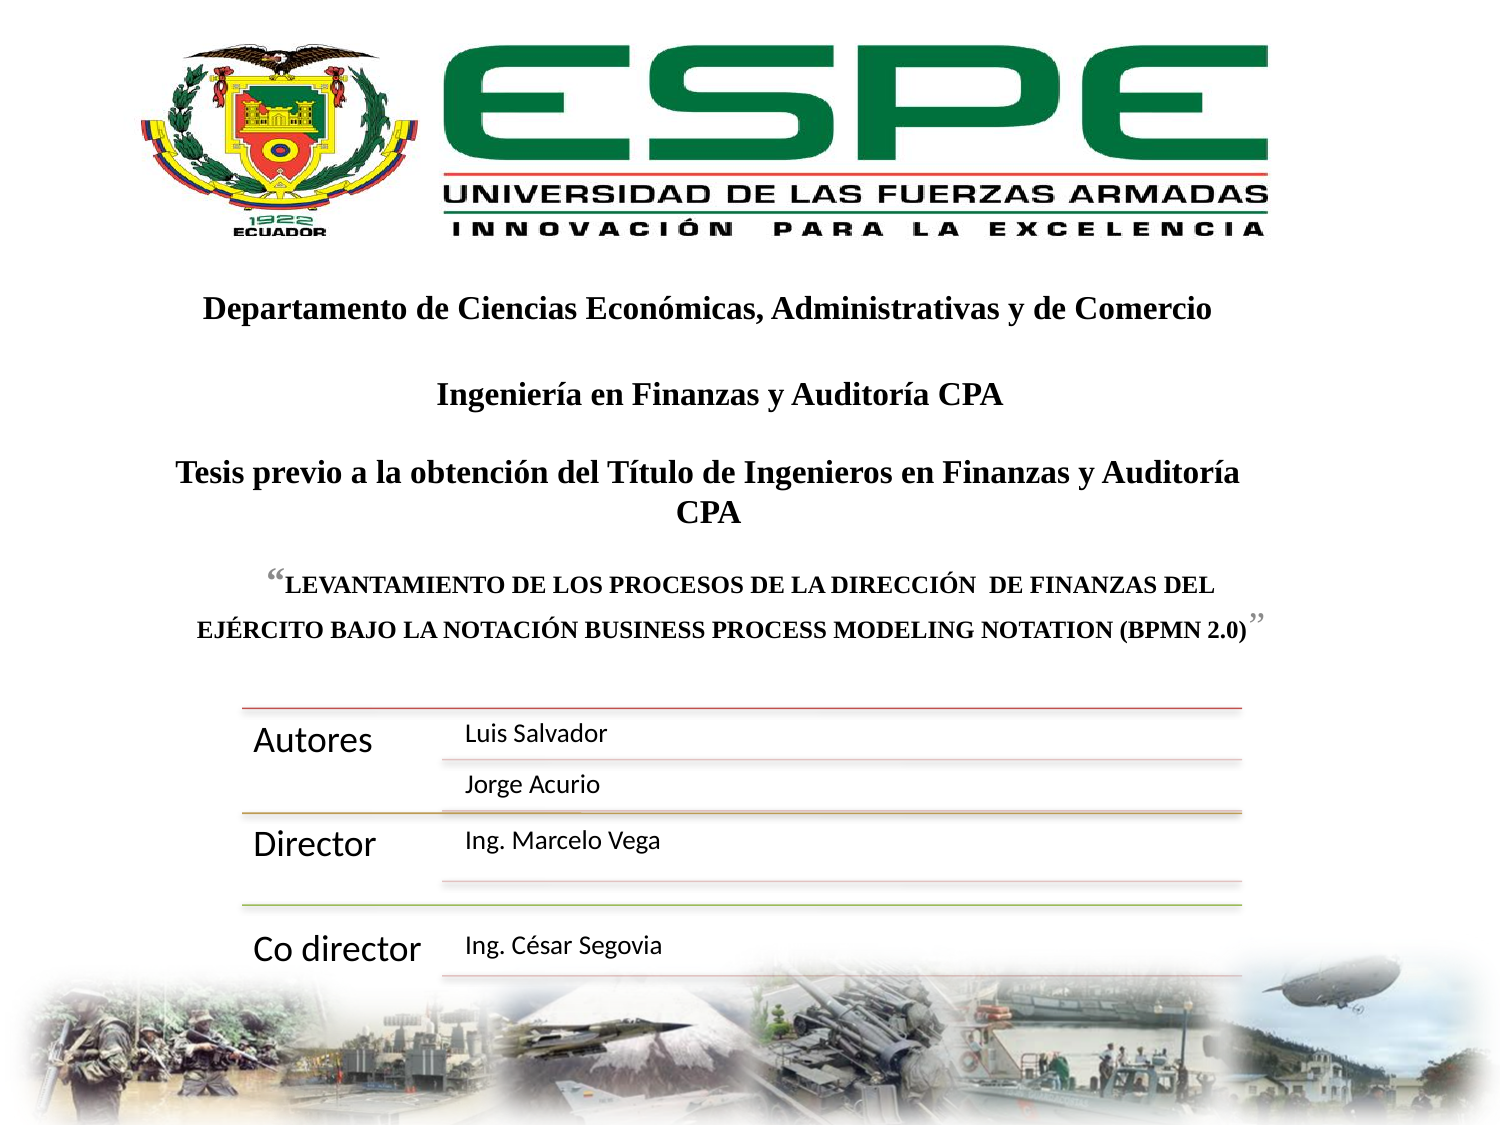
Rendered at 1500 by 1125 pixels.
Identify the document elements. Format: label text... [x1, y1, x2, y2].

text_box Ingeniería en Finanzas y Auditoría CPA [159, 365, 1282, 420]
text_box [241, 707, 1243, 927]
text_box Departamento de Ciencias Económicas, Administrativas y de Comercio [147, 278, 1270, 334]
text_box Tesis previo a la obtención del Título de Ingenieros en Finanzas y Auditoría CPA [147, 442, 1270, 538]
subtitle “LEVANTAMIENTO DE LOS PROCESOS DE LA DIRECCIÓN DE FINANZAS DEL EJÉRCITO BAJO LA NOTACIÓN BUSINESS PROCESS MODELING NOTATION (BPMN 2.0)” [178, 548, 1294, 693]
picture [5, 928, 1500, 1125]
picture [123, 30, 1294, 256]
